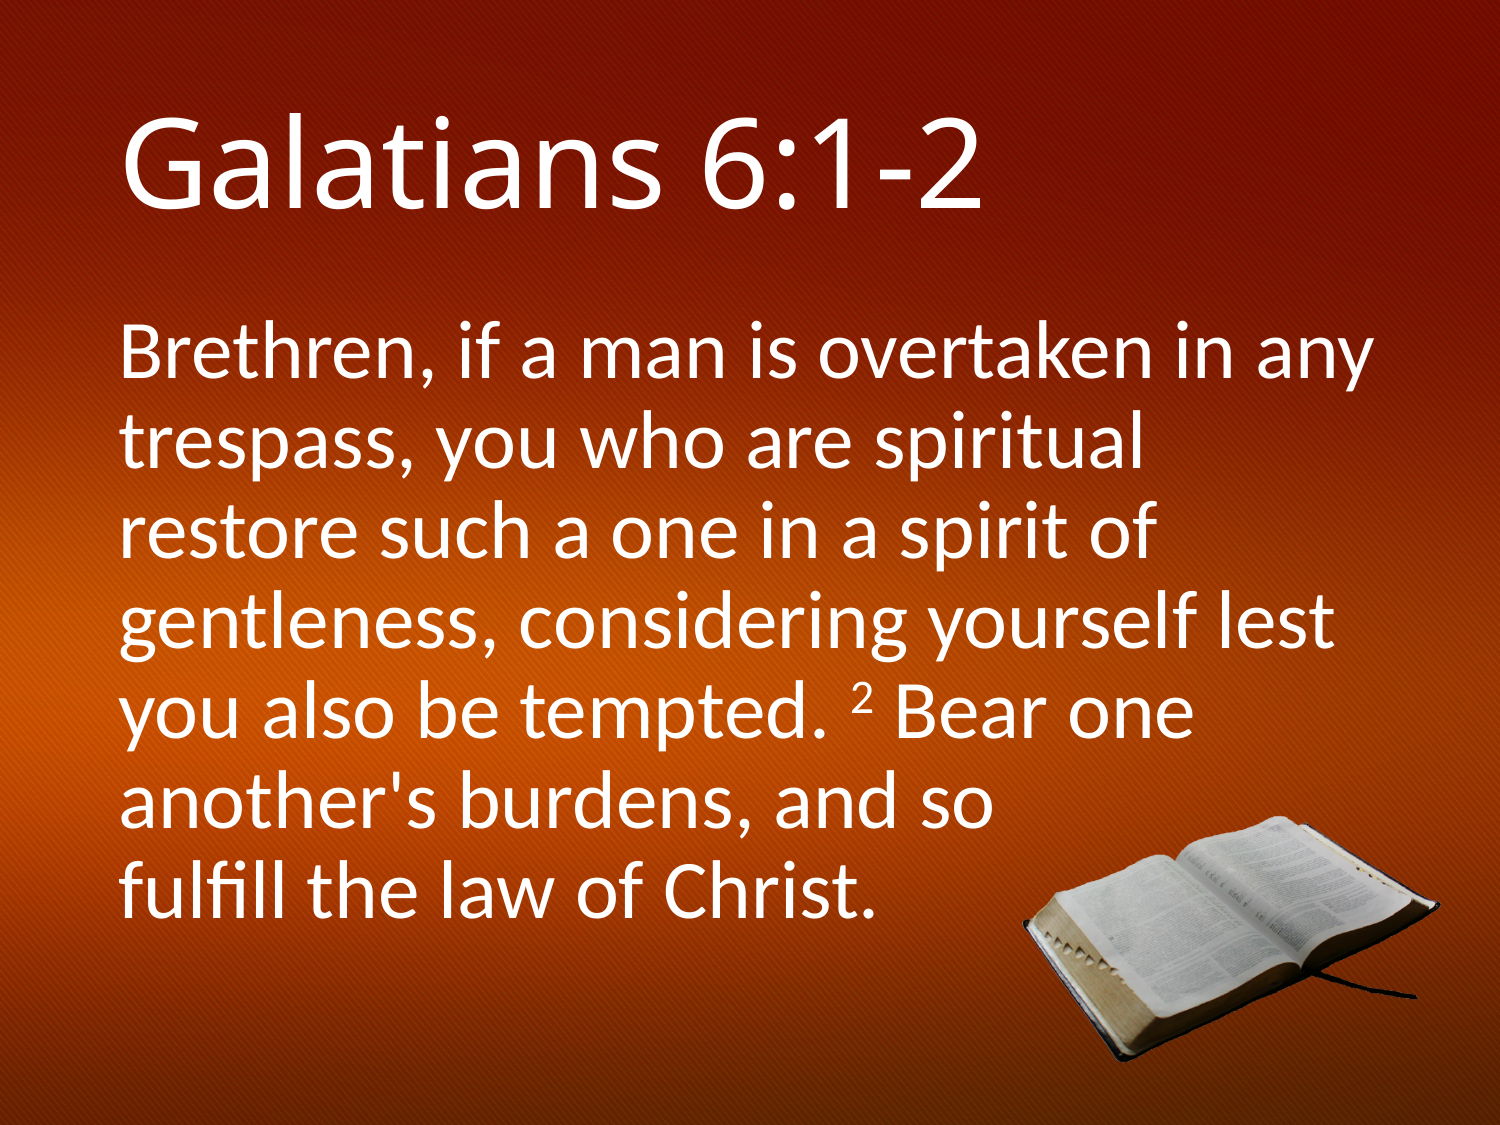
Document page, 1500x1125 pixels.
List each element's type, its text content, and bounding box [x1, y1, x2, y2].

title Galatians 6:1-2 [103, 59, 1397, 278]
list Brethren, if a man is overtaken in any trespass, you who are spiritual restore such a one in a spirit of gentleness, considering yourself lest you also be tempted. 2 Bear one another's burdens, and so fulfill the law of Christ. [103, 299, 1397, 1014]
picture [0, 0, 1500, 1125]
